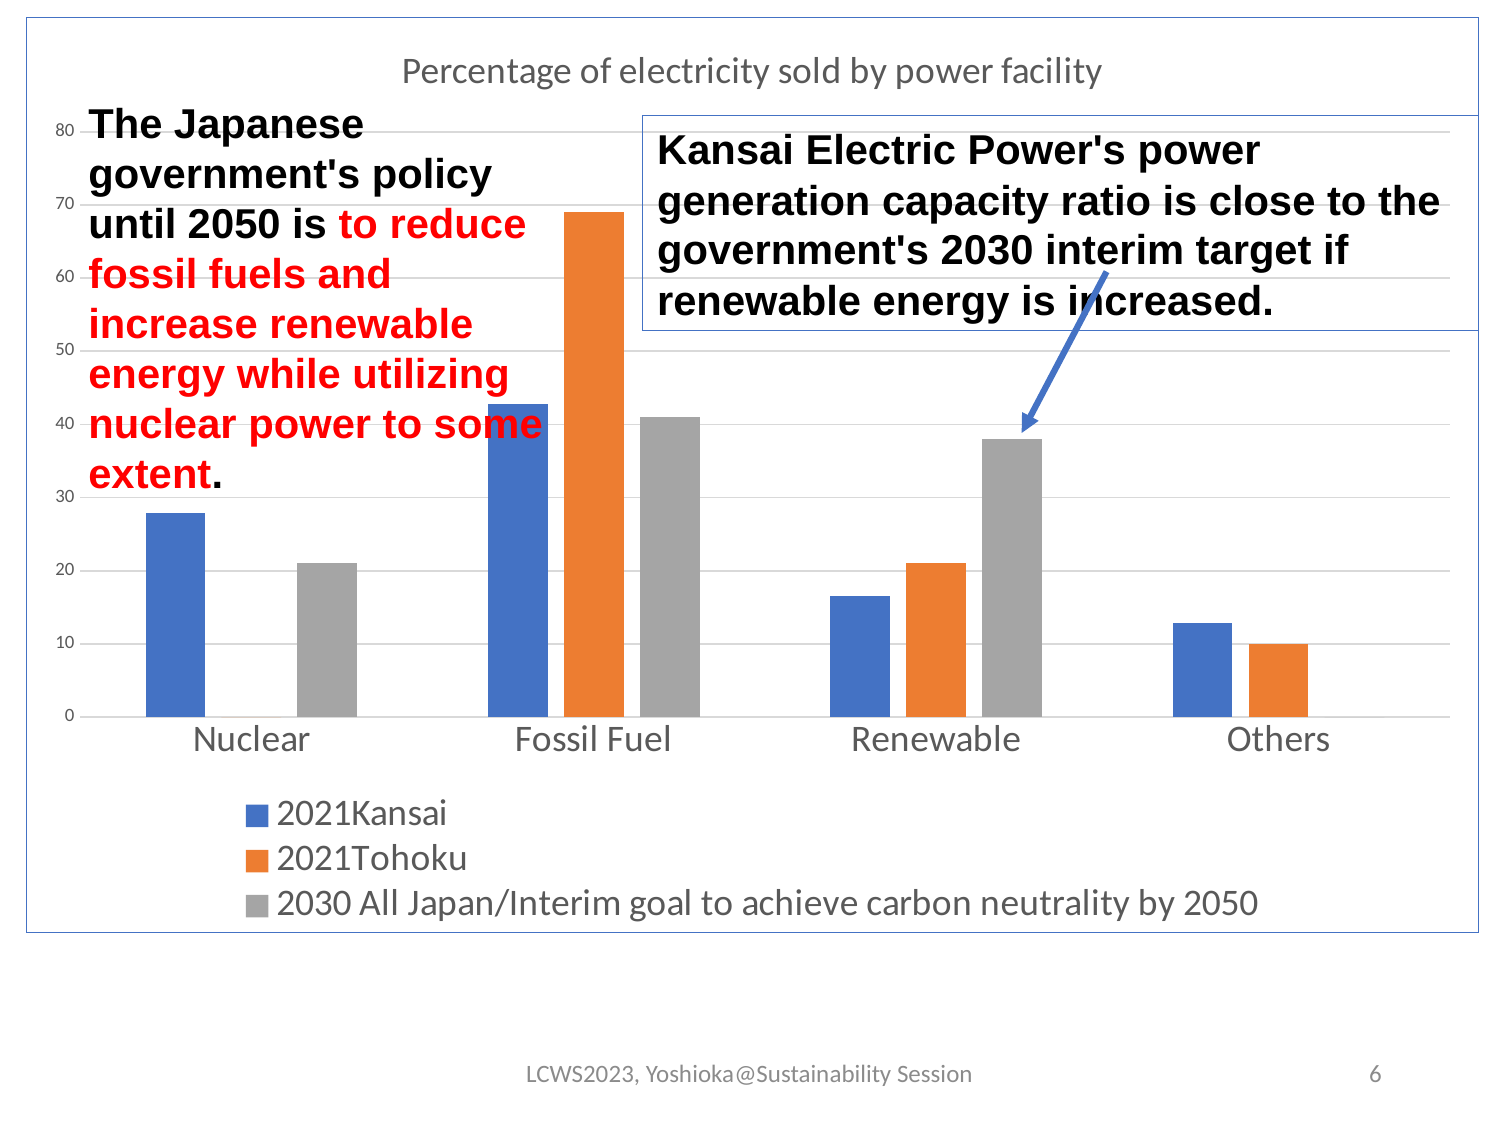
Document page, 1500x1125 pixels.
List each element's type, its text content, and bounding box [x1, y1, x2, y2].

footer LCWS2023, Yoshioka@Sustainability Session [496, 1042, 1004, 1103]
chart [26, 17, 1479, 933]
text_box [1021, 271, 1107, 433]
slide_number 6 [1059, 1042, 1397, 1103]
